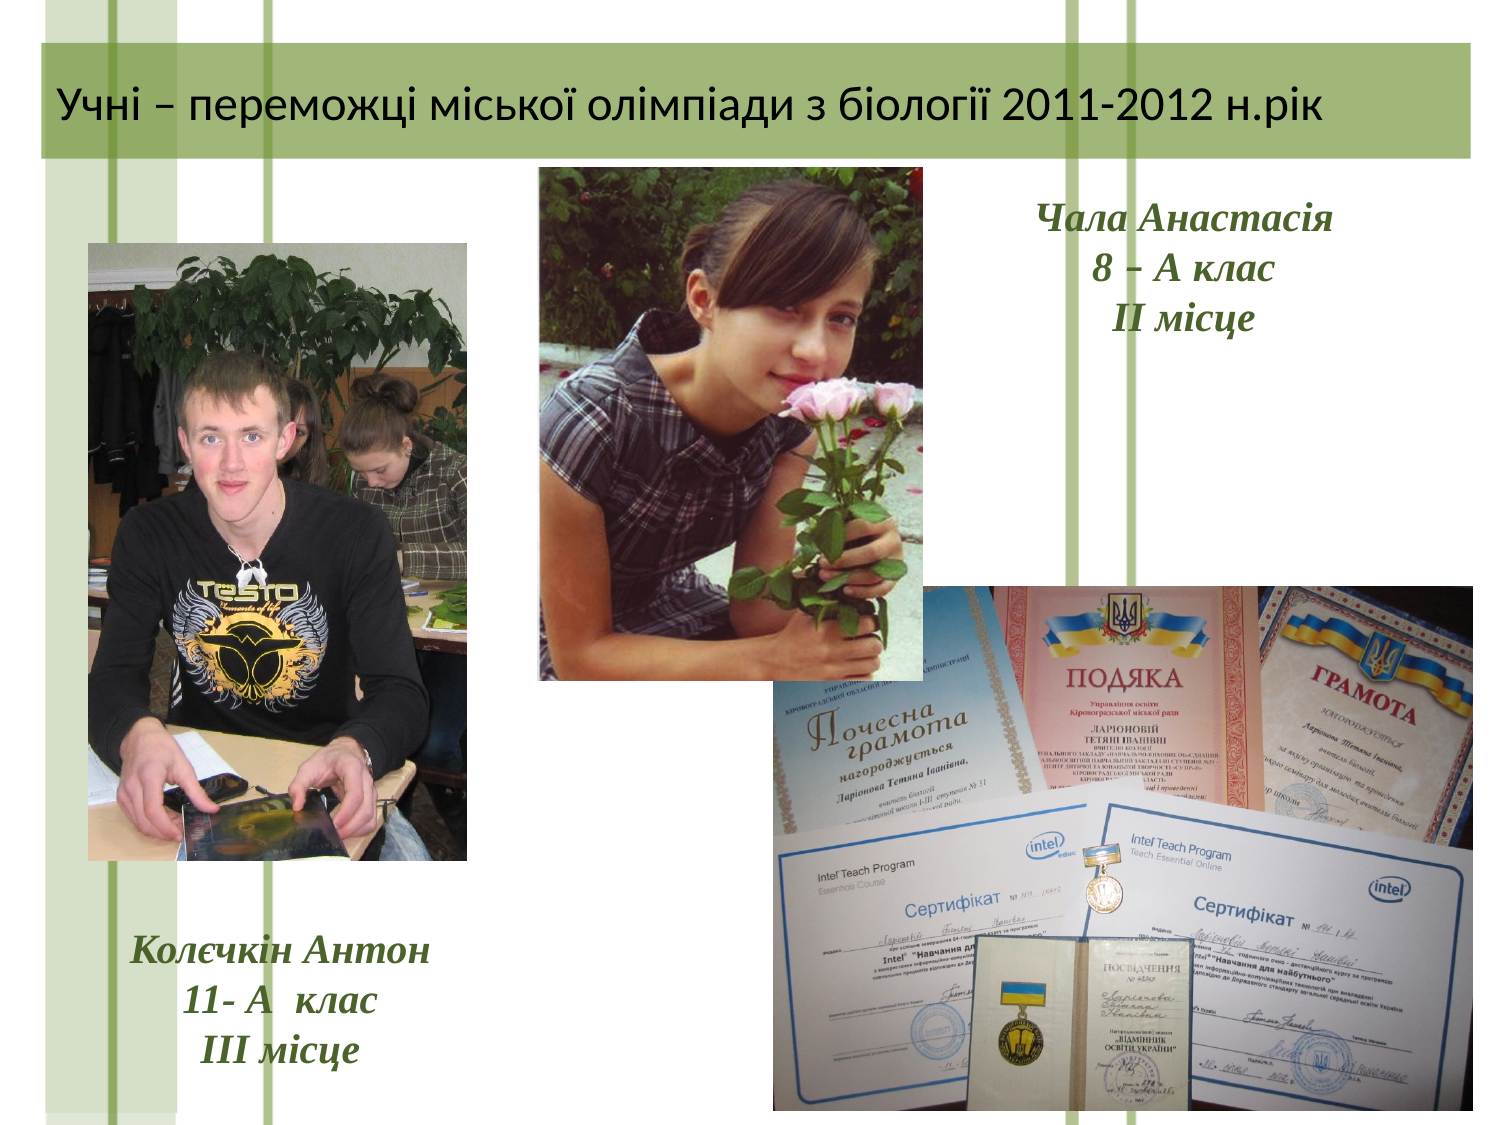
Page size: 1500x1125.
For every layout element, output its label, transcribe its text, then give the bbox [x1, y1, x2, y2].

text_box Колєчкін Антон 11- А клас ІІІ місце [88, 914, 473, 1080]
title Учні – переможці міської олімпіади з біології 2011-2012 н.рік [41, 42, 1471, 159]
picture [0, 0, 1500, 1125]
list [773, 585, 1474, 1111]
text_box Чала Анастасія 8 – А клас ІІ місце [998, 181, 1370, 347]
